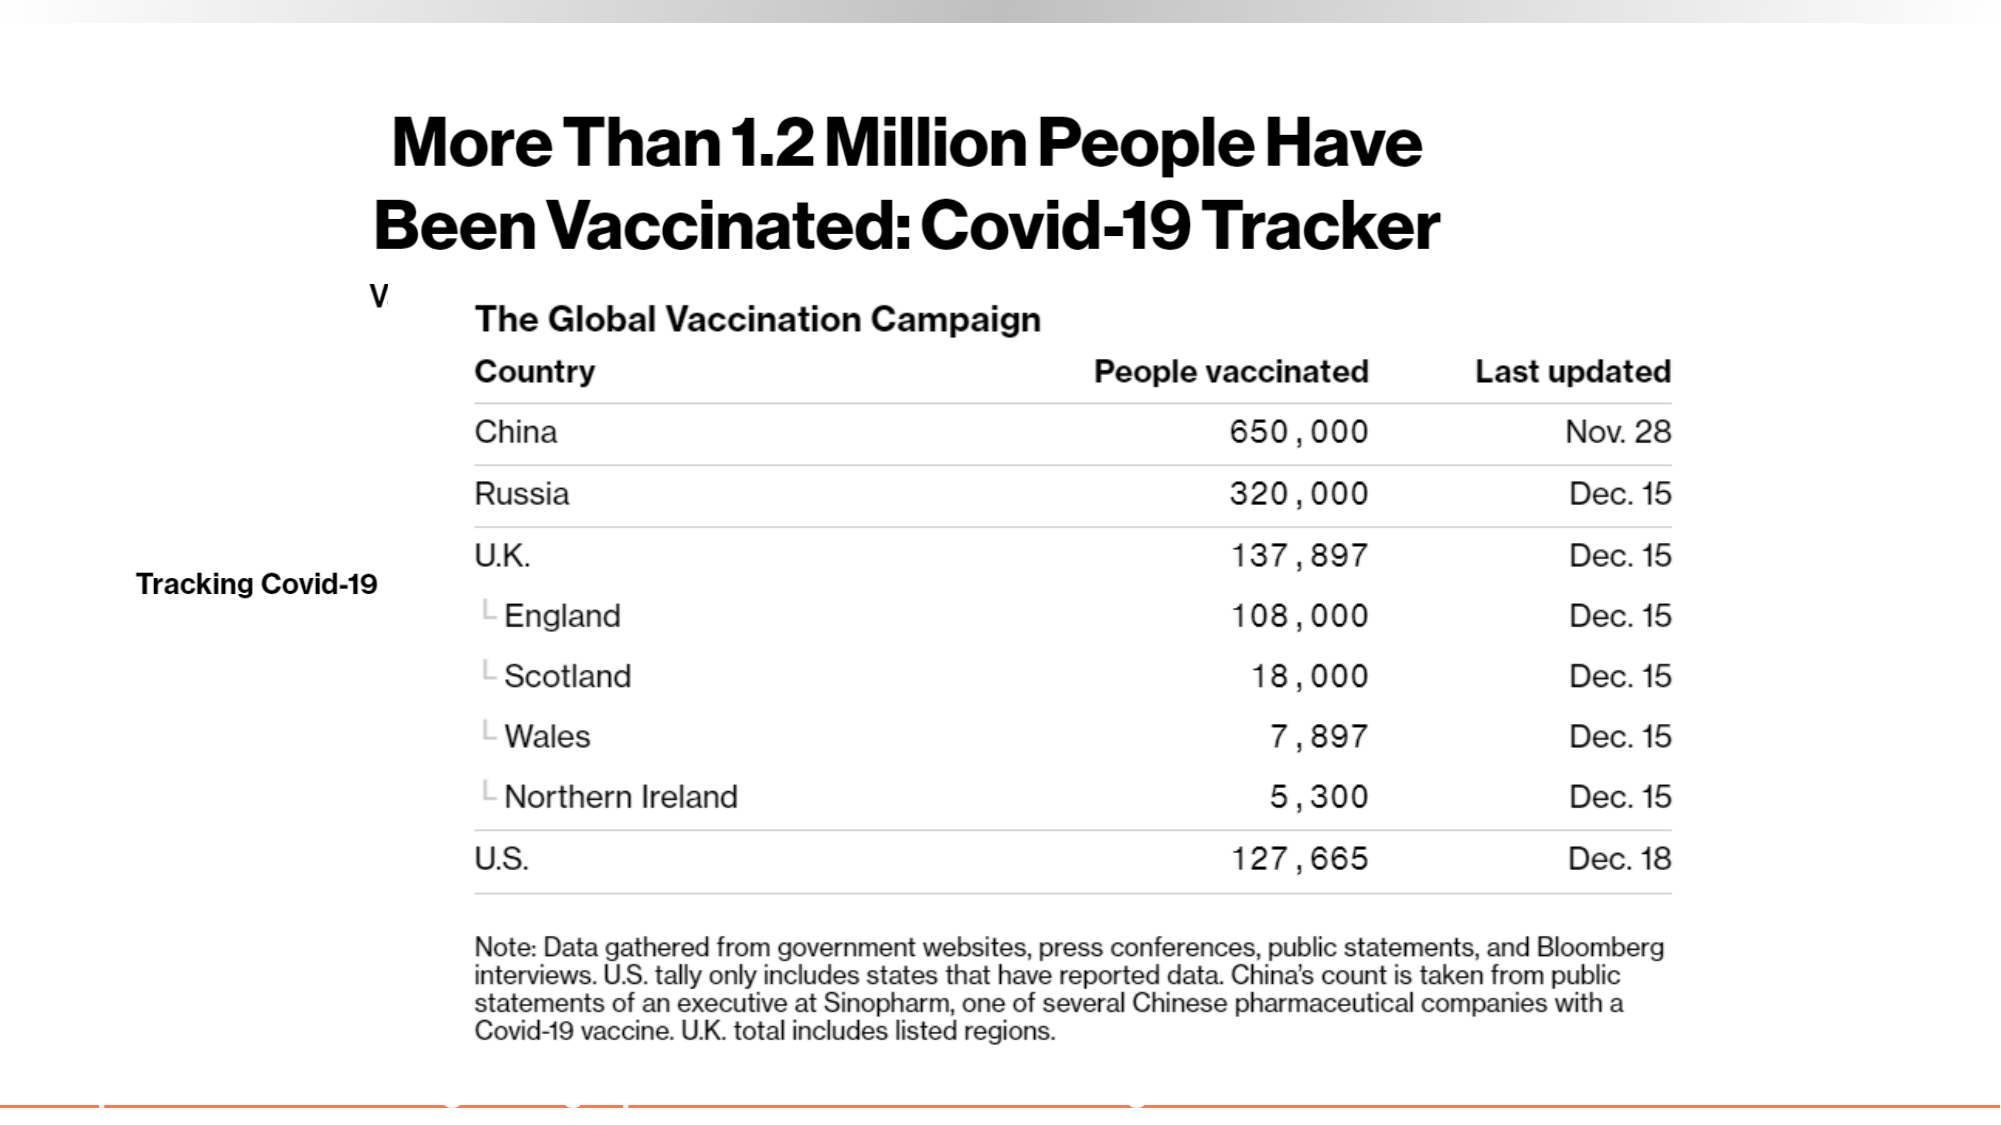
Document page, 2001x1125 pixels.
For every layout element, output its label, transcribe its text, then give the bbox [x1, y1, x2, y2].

picture [72, 23, 1863, 1102]
text_box https://www.bloomberg.com/graphics/covid-vaccine-tracker-global-distribution/ [33, 1055, 1482, 1116]
